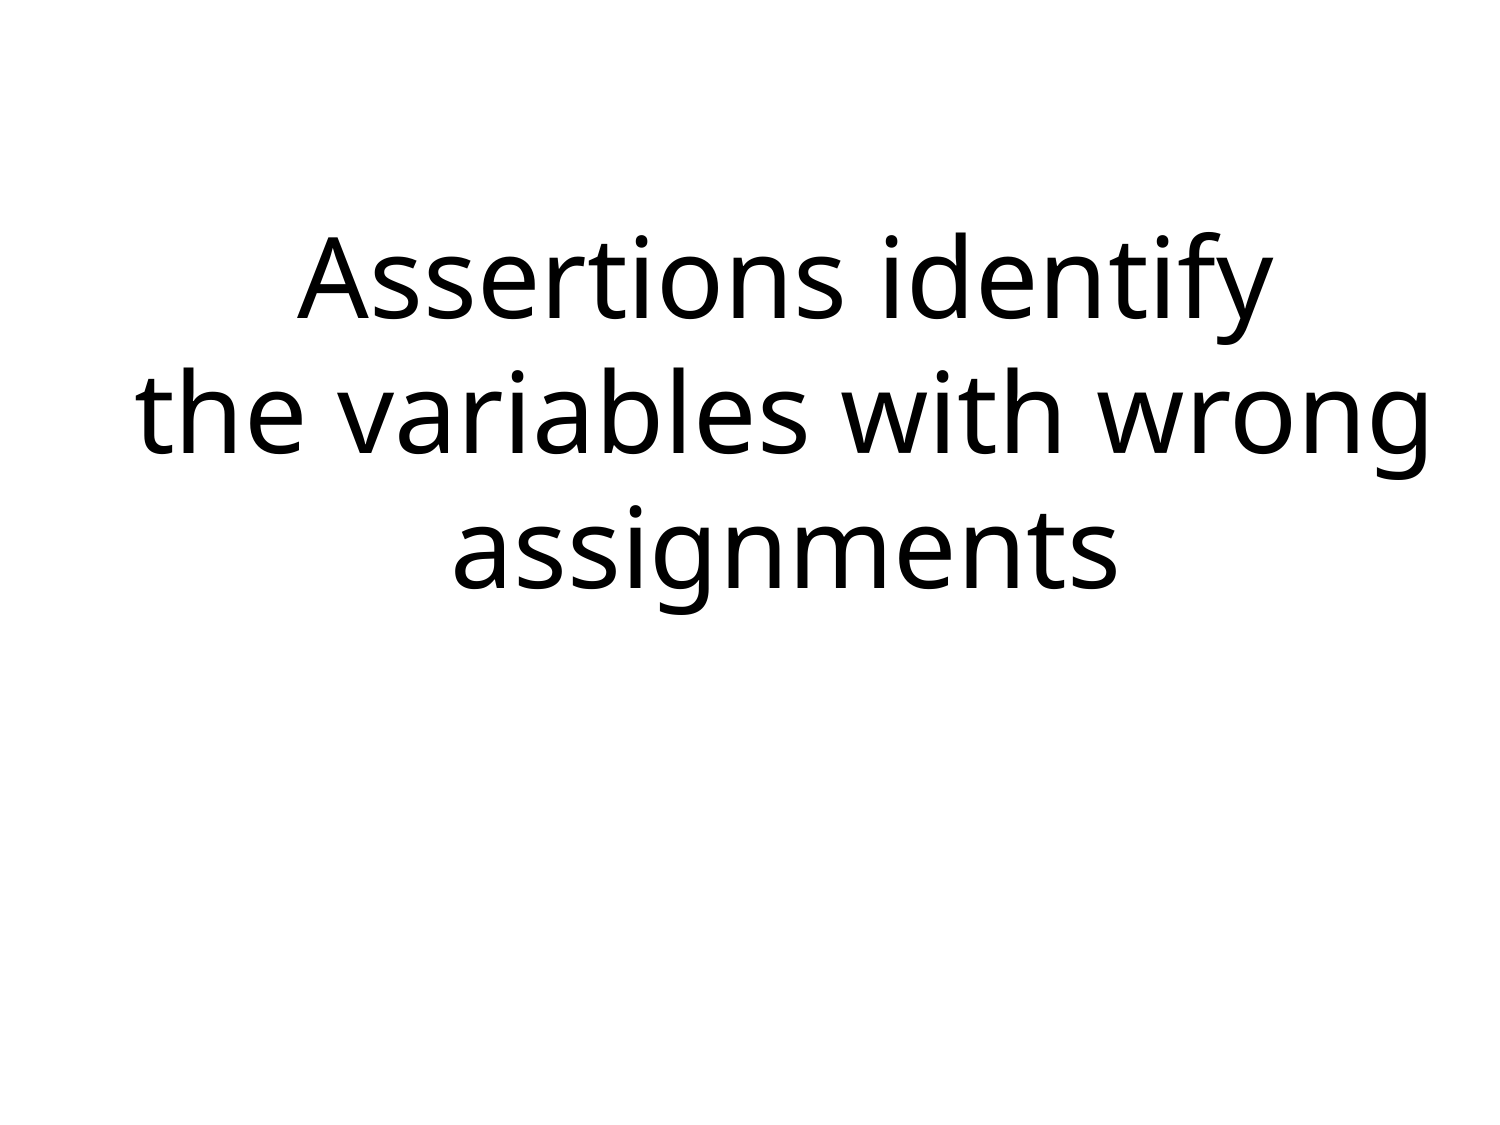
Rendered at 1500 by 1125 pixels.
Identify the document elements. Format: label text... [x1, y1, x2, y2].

title Assertions identify the variables with wrong assignments [42, 314, 1500, 503]
